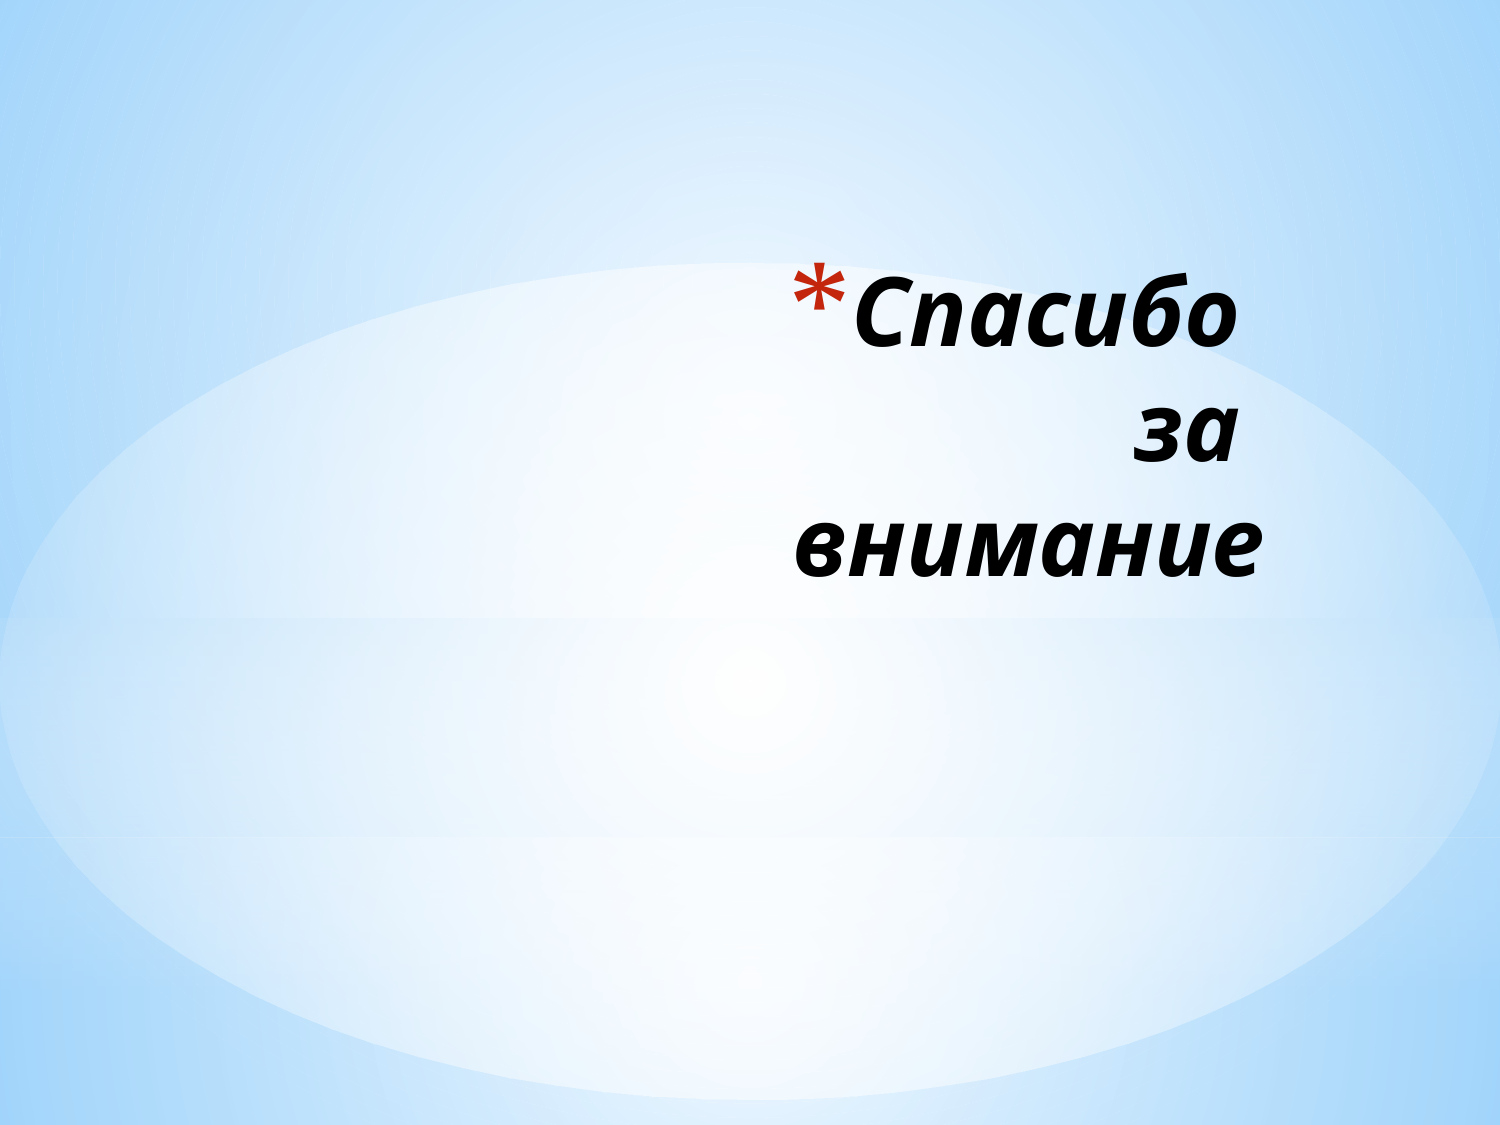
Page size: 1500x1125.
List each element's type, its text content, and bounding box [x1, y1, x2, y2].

title Спасибо за внимание [230, 243, 1281, 669]
